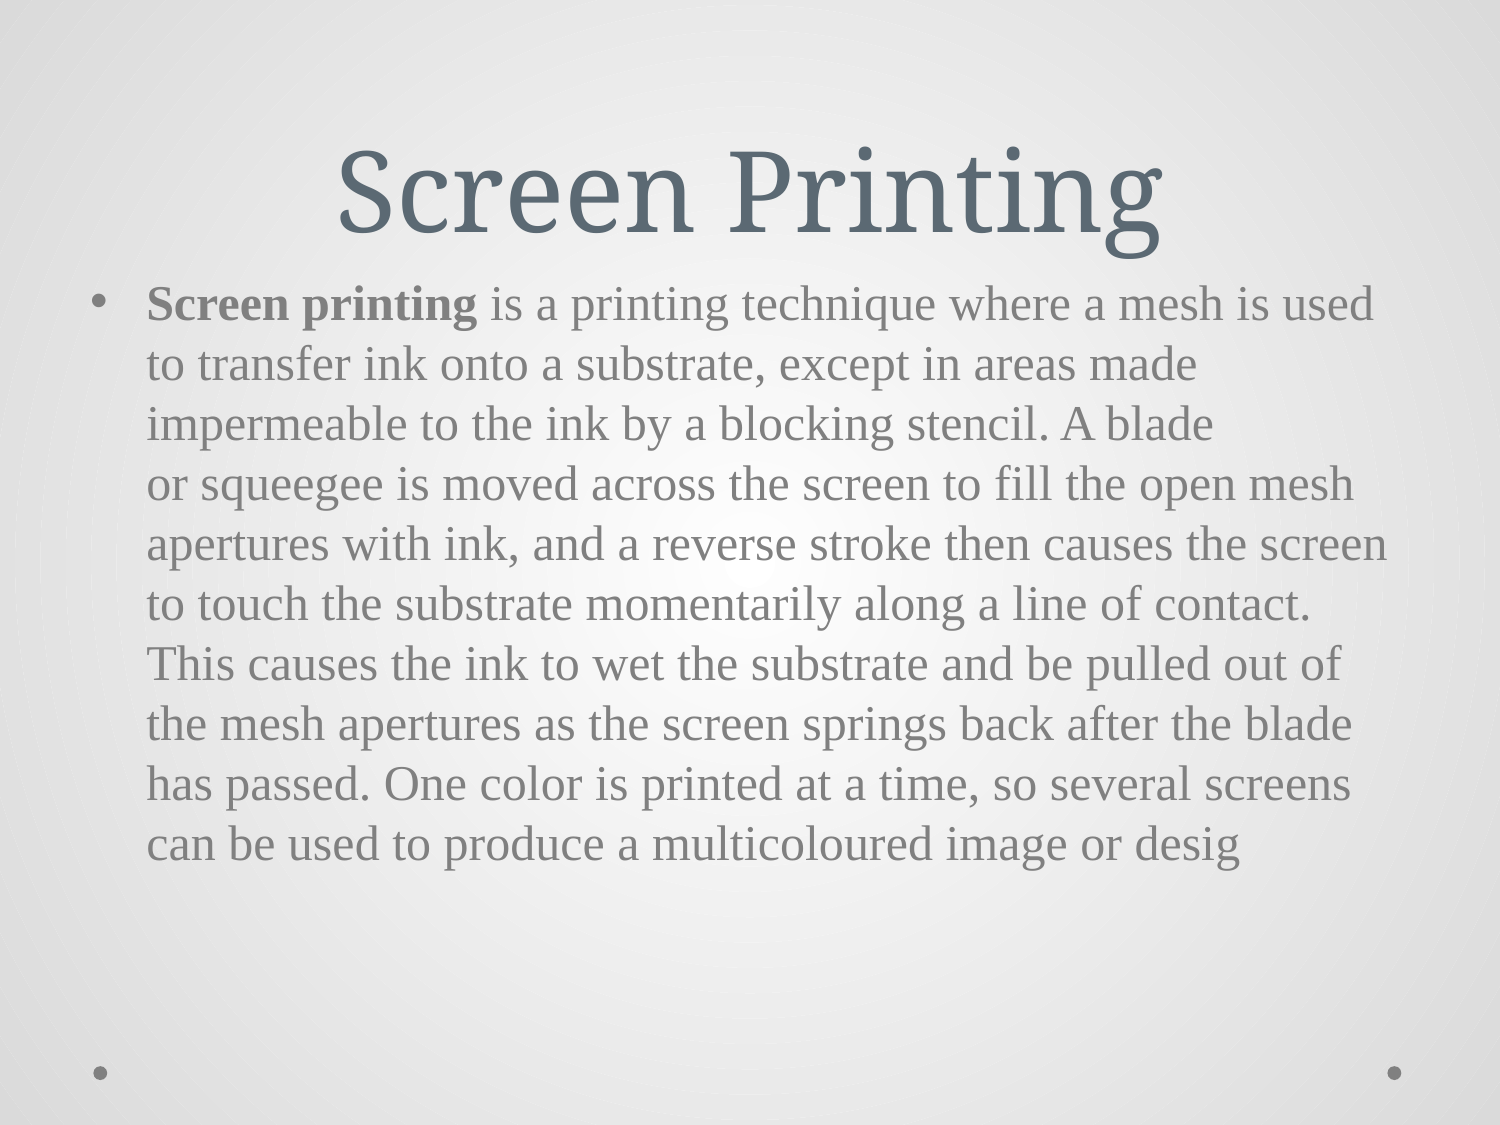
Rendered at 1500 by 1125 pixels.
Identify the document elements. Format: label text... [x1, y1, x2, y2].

list Screen printing is a printing technique where a mesh is used to transfer ink onto a substrate, except in areas made impermeable to the ink by a blocking stencil. A blade or squeegee is moved across the screen to fill the open mesh apertures with ink, and a reverse stroke then causes the screen to touch the substrate momentarily along a line of contact. This causes the ink to wet the substrate and be pulled out of the mesh apertures as the screen springs back after the blade has passed. One color is printed at a time, so several screens can be used to produce a multicoloured image or desig [75, 262, 1425, 1005]
title Screen Printing [75, 0, 1425, 262]
